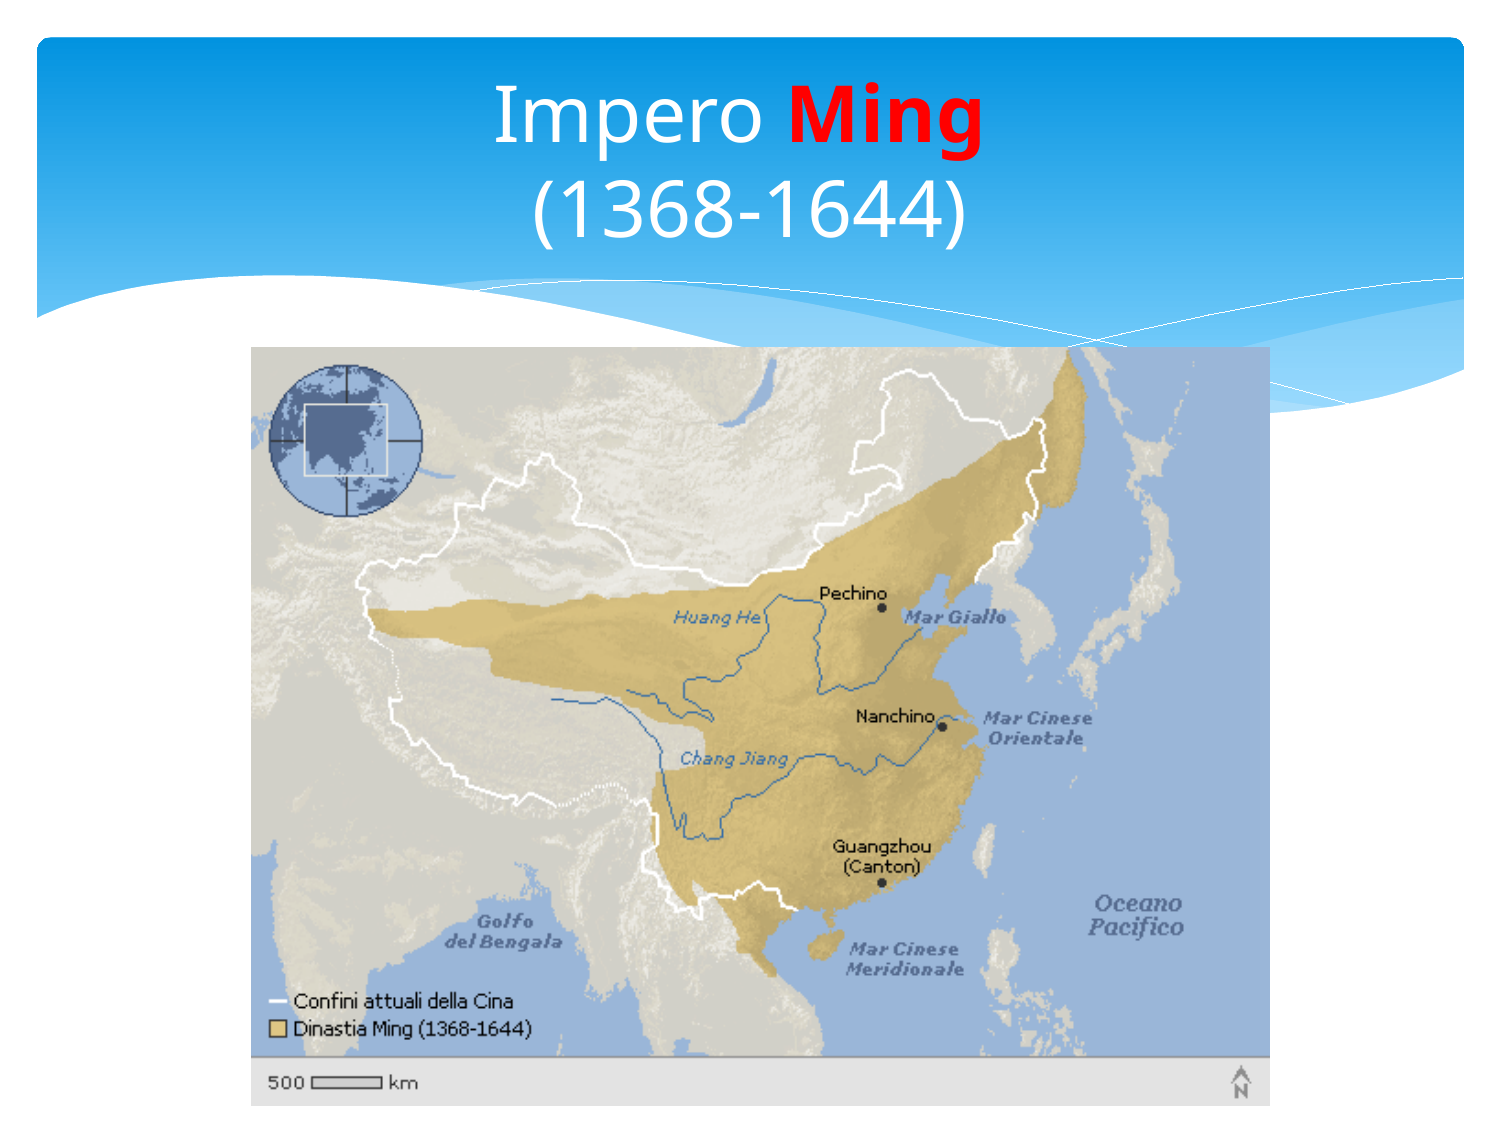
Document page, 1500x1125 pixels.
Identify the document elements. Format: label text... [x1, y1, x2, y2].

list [250, 347, 1270, 1107]
title Impero Ming (1368-1644) [75, 55, 1425, 261]
